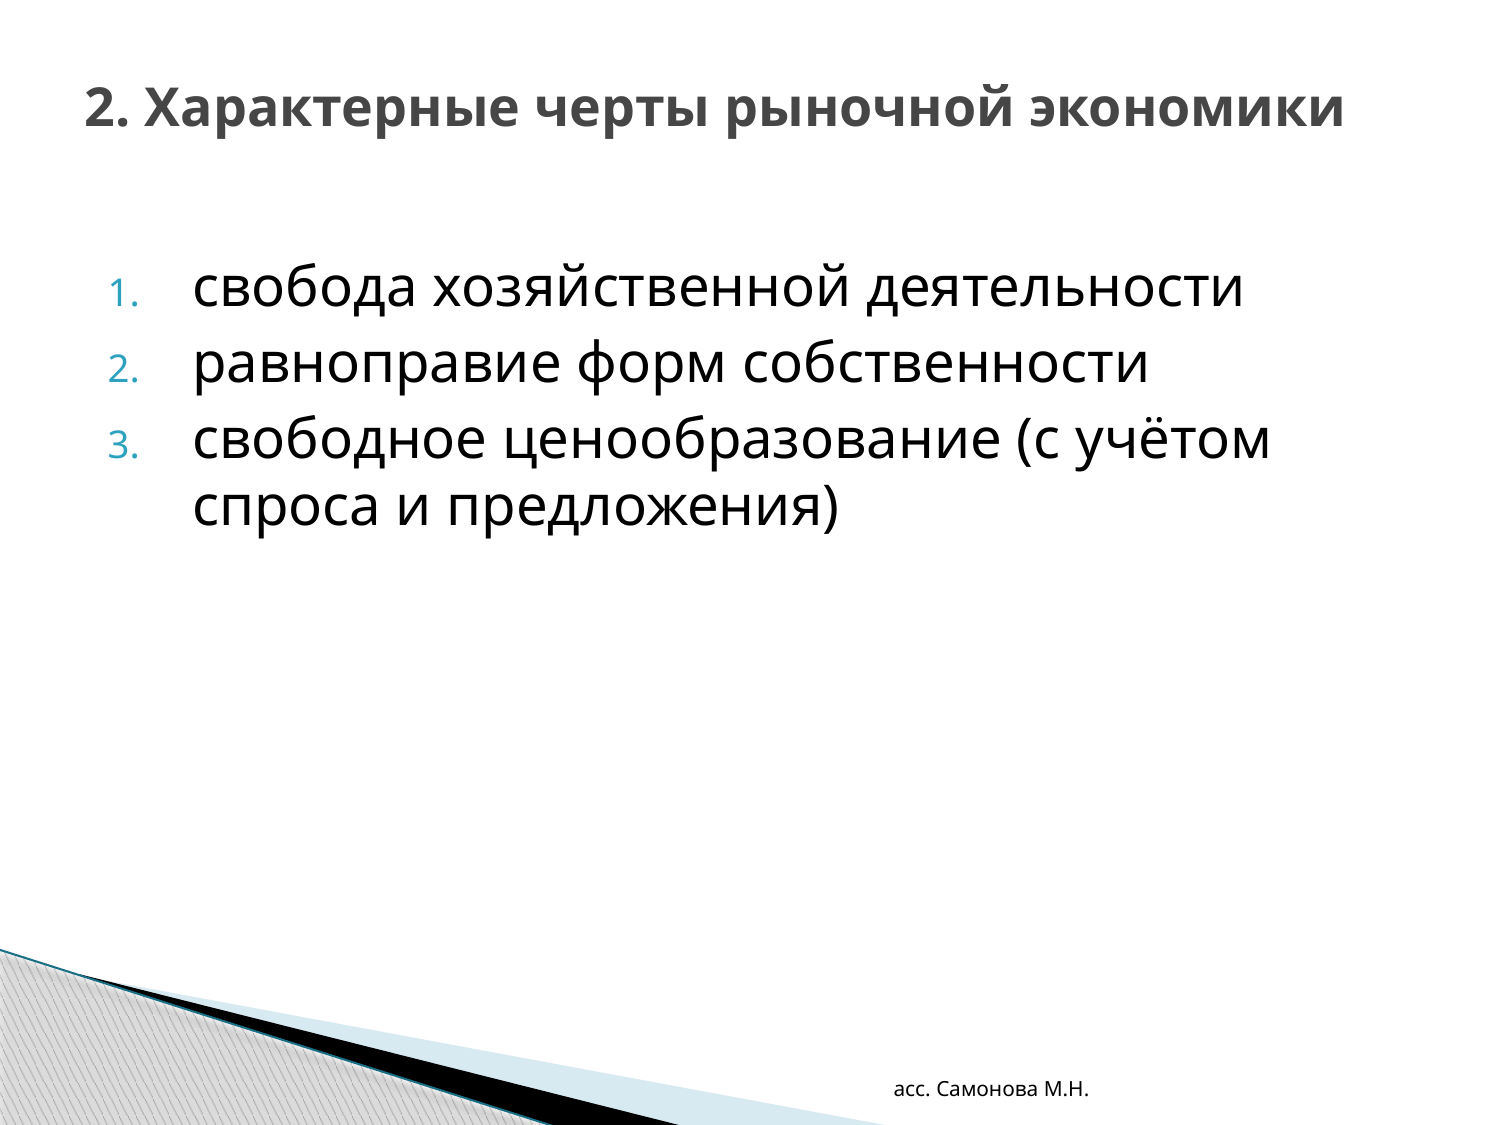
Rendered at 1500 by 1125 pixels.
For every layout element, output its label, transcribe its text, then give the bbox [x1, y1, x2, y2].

list свобода хозяйственной деятельности равноправие форм собственности свободное ценообразование (с учётом спроса и предложения) [75, 243, 1425, 986]
footer асс. Самонова М.Н. [718, 1051, 1105, 1112]
title 2. Характерные черты рыночной экономики [70, 45, 1425, 164]
